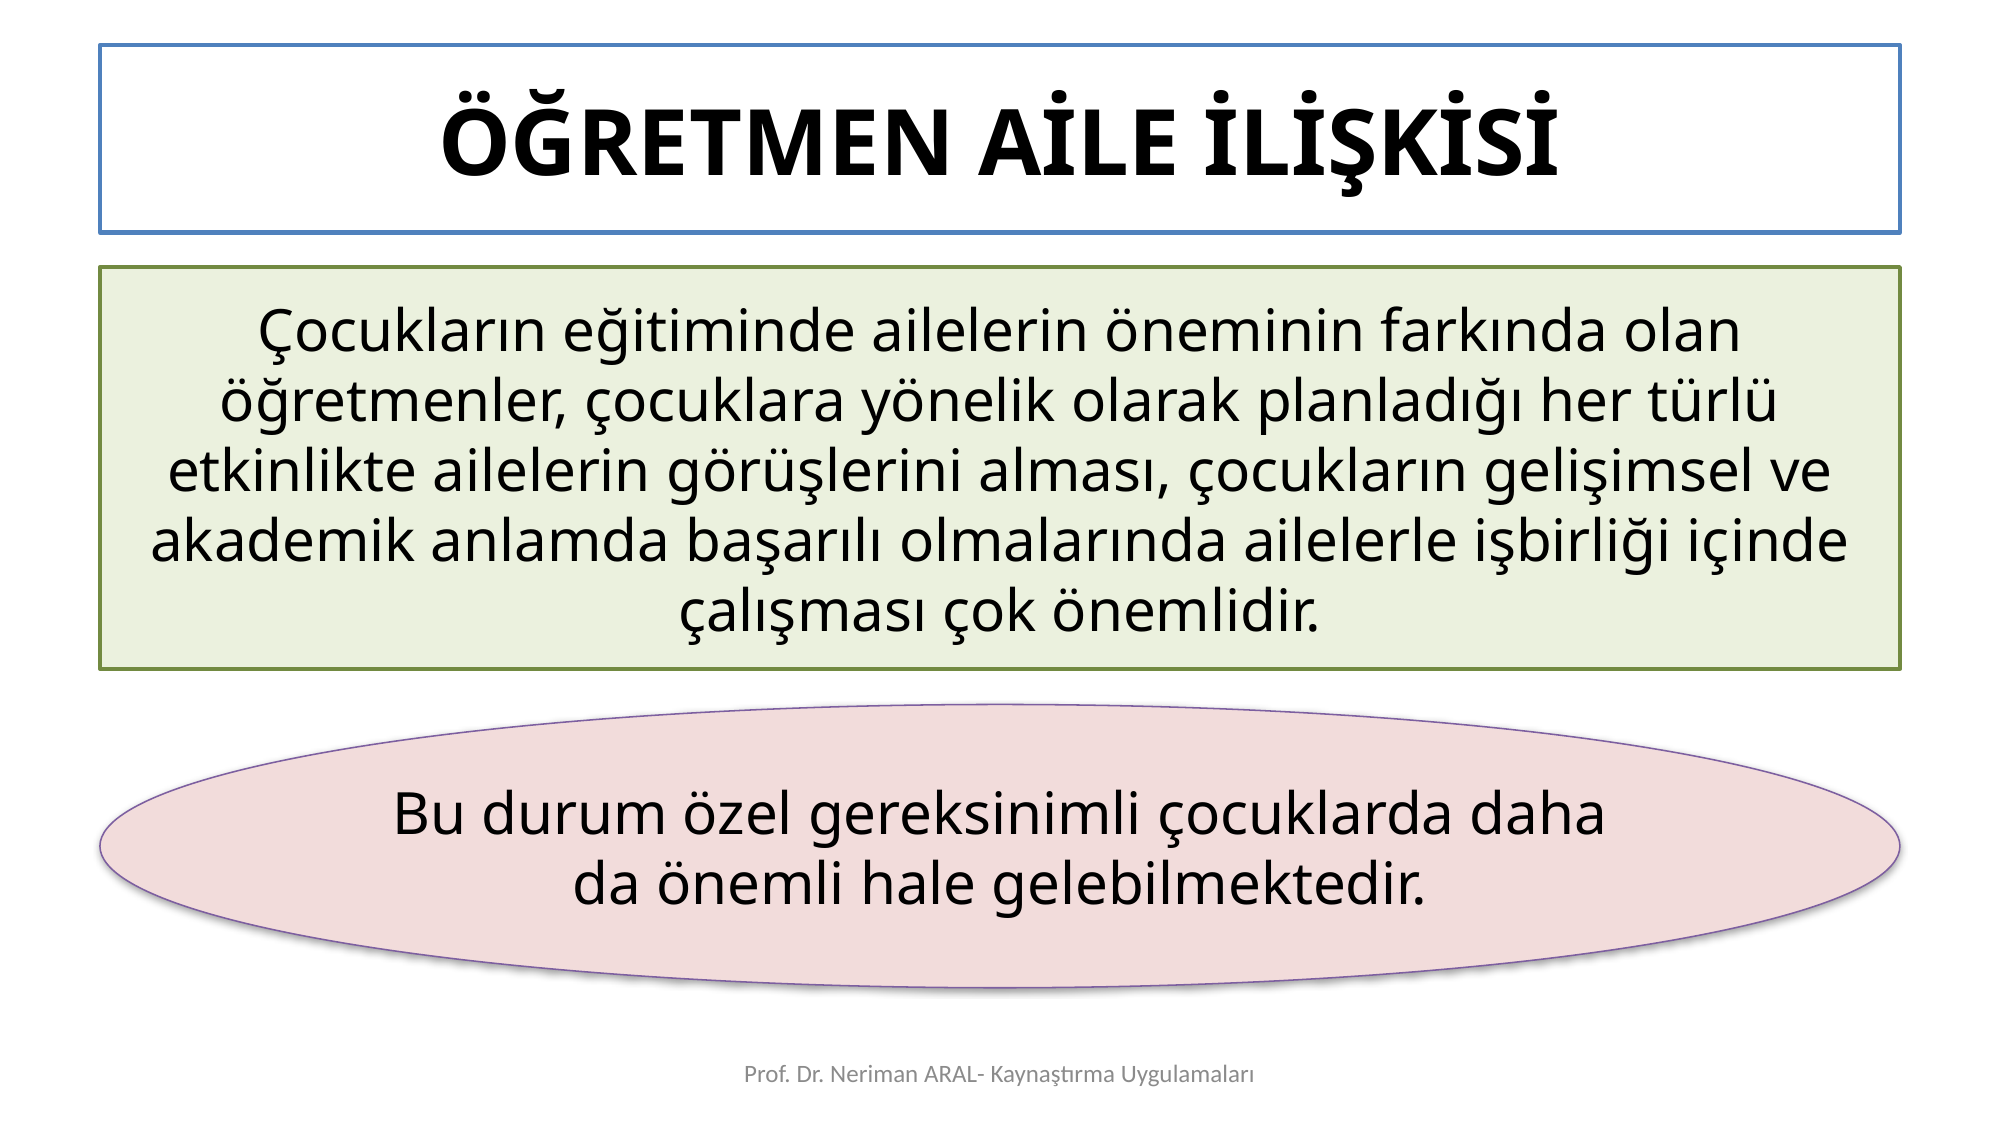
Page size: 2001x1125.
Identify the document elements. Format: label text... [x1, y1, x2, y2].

title ÖĞRETMEN AİLE İLİŞKİSİ [98, 43, 1902, 235]
footer Prof. Dr. Neriman ARAL- Kaynaştırma Uygulamaları [683, 1042, 1317, 1103]
text_box Bu durum özel gereksinimli çocuklarda daha da önemli hale gelebilmektedir. [99, 703, 1901, 989]
text_box Çocukların eğitiminde ailelerin öneminin farkında olan öğretmenler, çocuklara yönelik olarak planladığı her türlü etkinlikte ailelerin görüşlerini alması, çocukların gelişimsel ve akademik anlamda başarılı olmalarında ailelerle işbirliği içinde çalışması çok önemlidir. [98, 265, 1902, 671]
